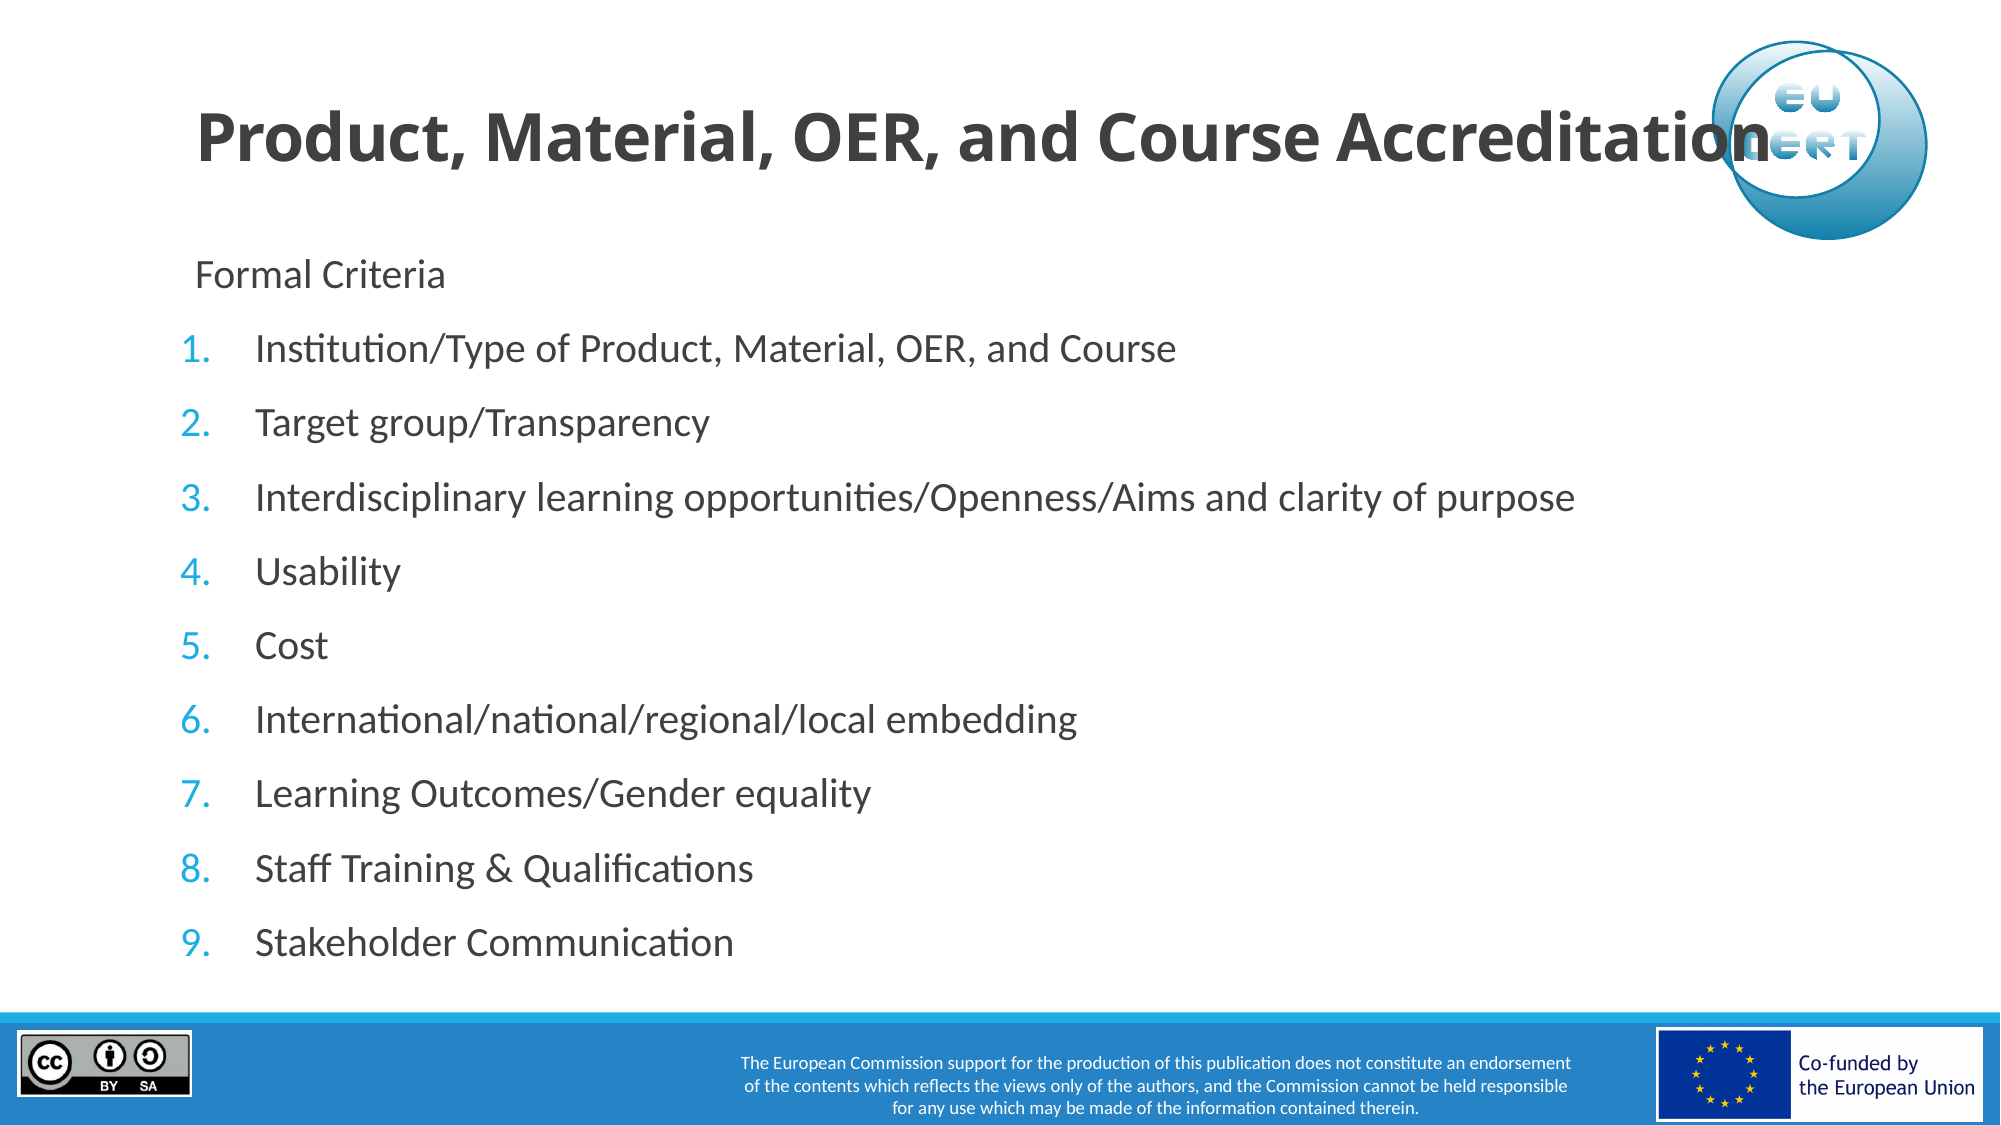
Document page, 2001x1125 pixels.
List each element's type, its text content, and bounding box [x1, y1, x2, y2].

list Formal Criteria Institution/Type of Product, Material, OER, and Course Target group/Transparency Interdisciplinary learning opportunities/Openness/Aims and clarity of purpose Usability Cost International/national/regional/local embedding Learning Outcomes/Gender equality Staff Training & Qualifications Stakeholder Communication [180, 244, 1830, 1015]
title Product, Material, OER, and Course Accreditation [180, 47, 1830, 183]
picture [17, 1030, 192, 1097]
picture [1656, 1027, 1983, 1122]
